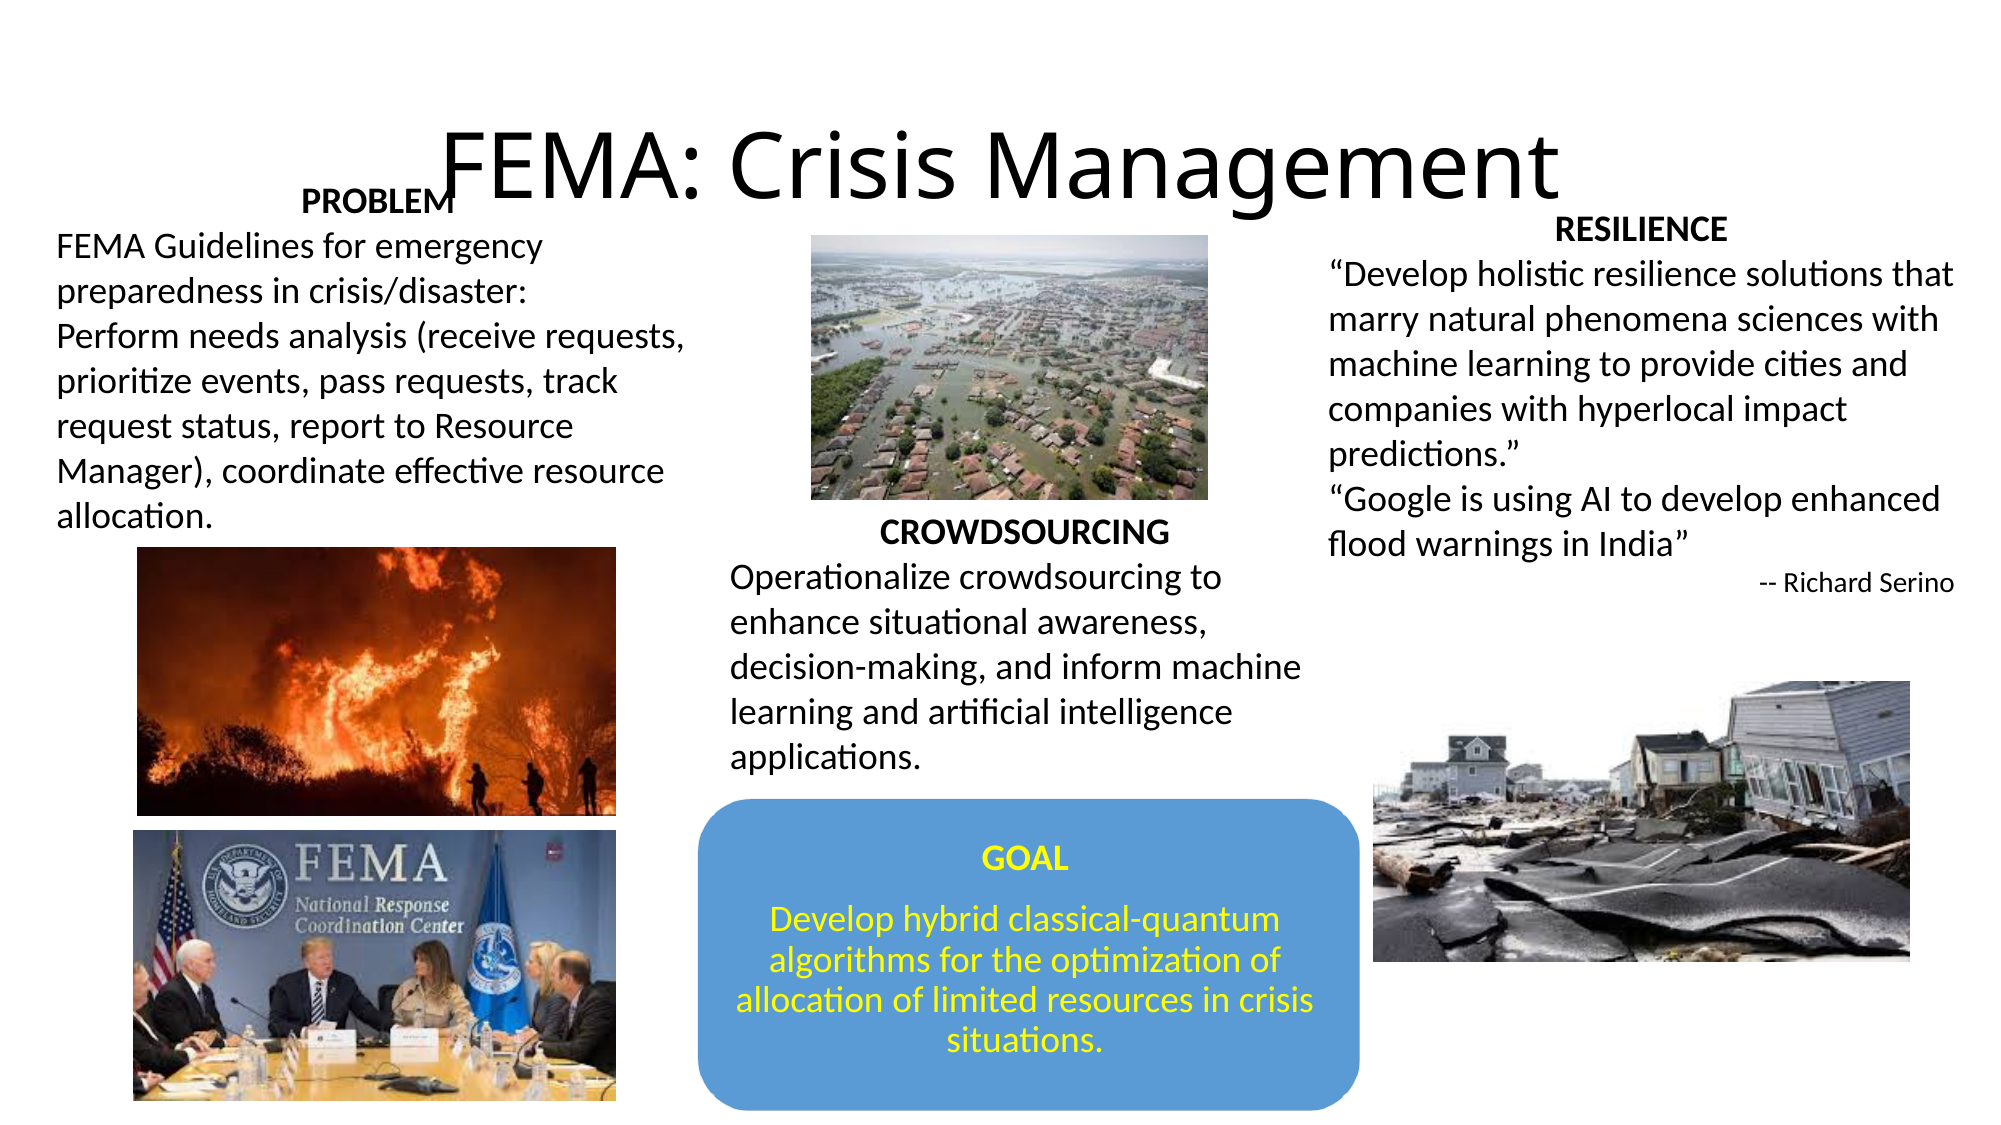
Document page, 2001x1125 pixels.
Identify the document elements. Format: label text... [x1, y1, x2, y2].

text_box RESILIENCE “Develop holistic resilience solutions that marry natural phenomena sciences with machine learning to provide cities and companies with hyperlocal impact predictions.” “Google is using AI to develop enhanced flood warnings in India” -- Richard Serino [1313, 196, 1970, 607]
title FEMA: Crisis Management [137, 59, 1863, 278]
text_box PROBLEM FEMA Guidelines for emergency preparedness in crisis/disaster: Perform needs analysis (receive requests, prioritize events, pass requests, track request status, report to Resource Manager), coordinate effective resource allocation. [41, 168, 715, 544]
picture [133, 830, 616, 1101]
picture [811, 235, 1208, 500]
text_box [697, 798, 1360, 1111]
picture [1373, 681, 1910, 962]
picture [137, 547, 616, 816]
text_box CROWDSOURCING Operationalize crowdsourcing to enhance situational awareness, decision-making, and inform machine learning and artificial intelligence applications. [714, 499, 1336, 785]
